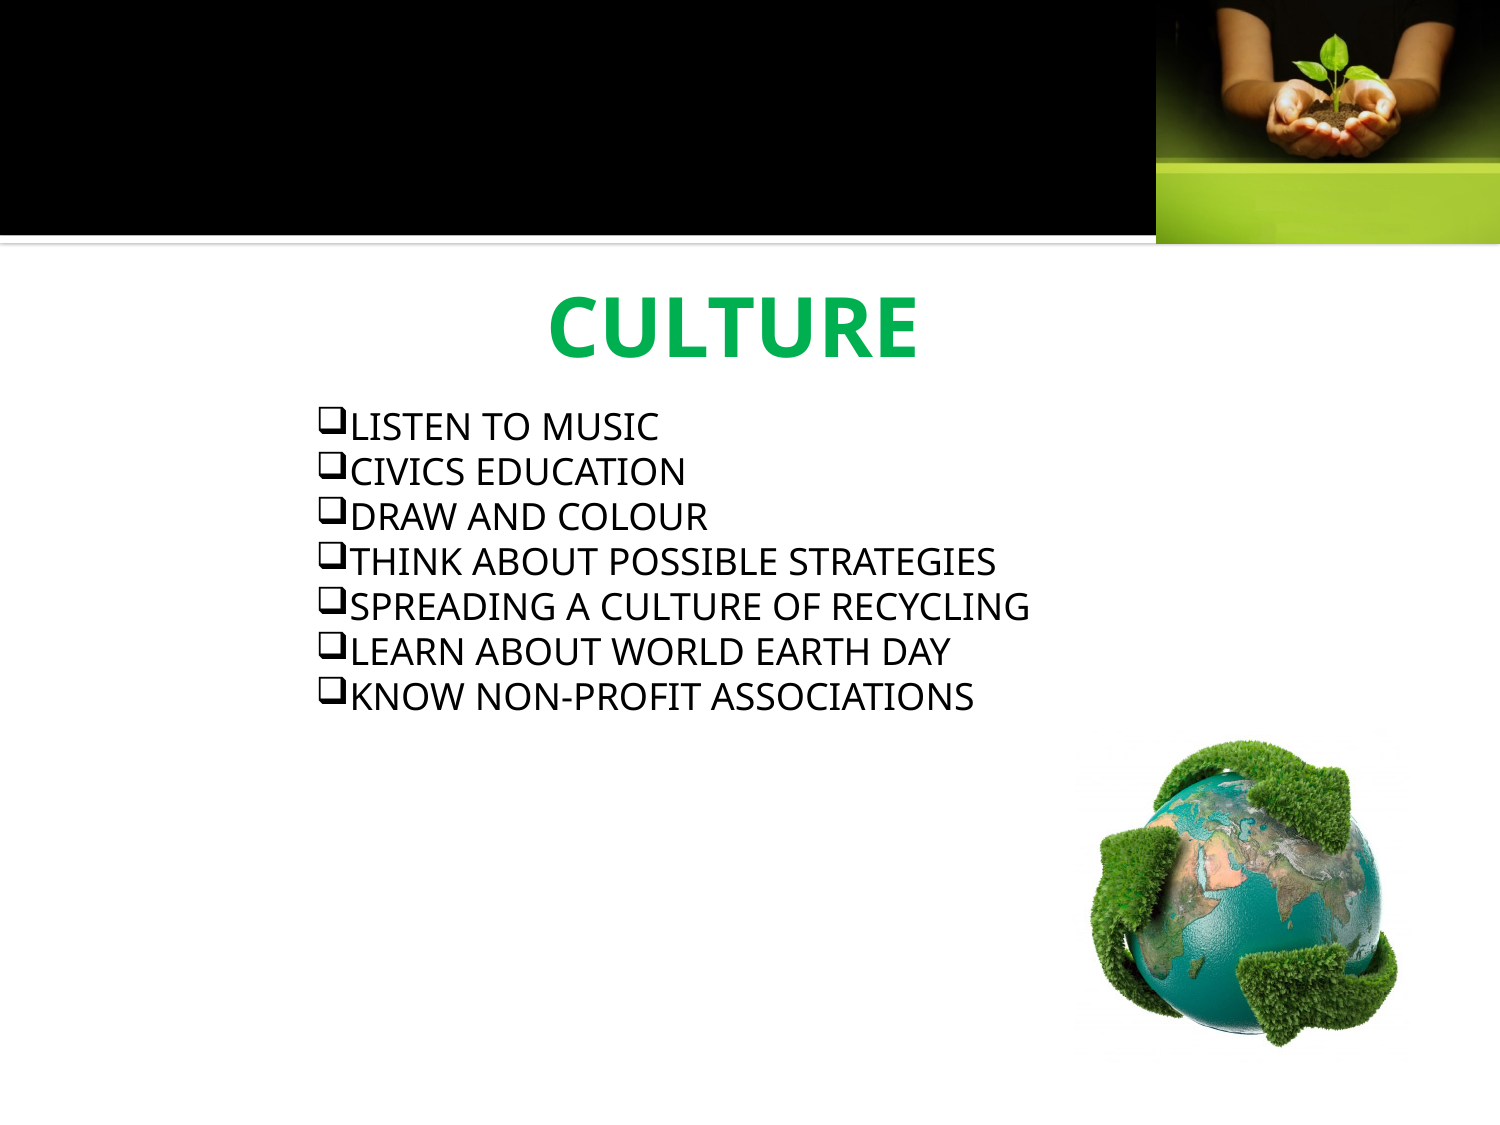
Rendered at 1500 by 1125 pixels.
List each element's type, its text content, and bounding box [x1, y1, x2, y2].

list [1156, 0, 1500, 244]
picture [997, 727, 1484, 1064]
text_box LISTEN TO MUSIC CIVICS EDUCATION DRAW AND COLOUR THINK ABOUT POSSIBLE STRATEGIES SPREADING A CULTURE OF RECYCLING LEARN ABOUT WORLD EARTH DAY KNOW NON-PROFIT ASSOCIATIONS [301, 395, 1187, 726]
text_box CULTURE [371, 267, 1117, 382]
